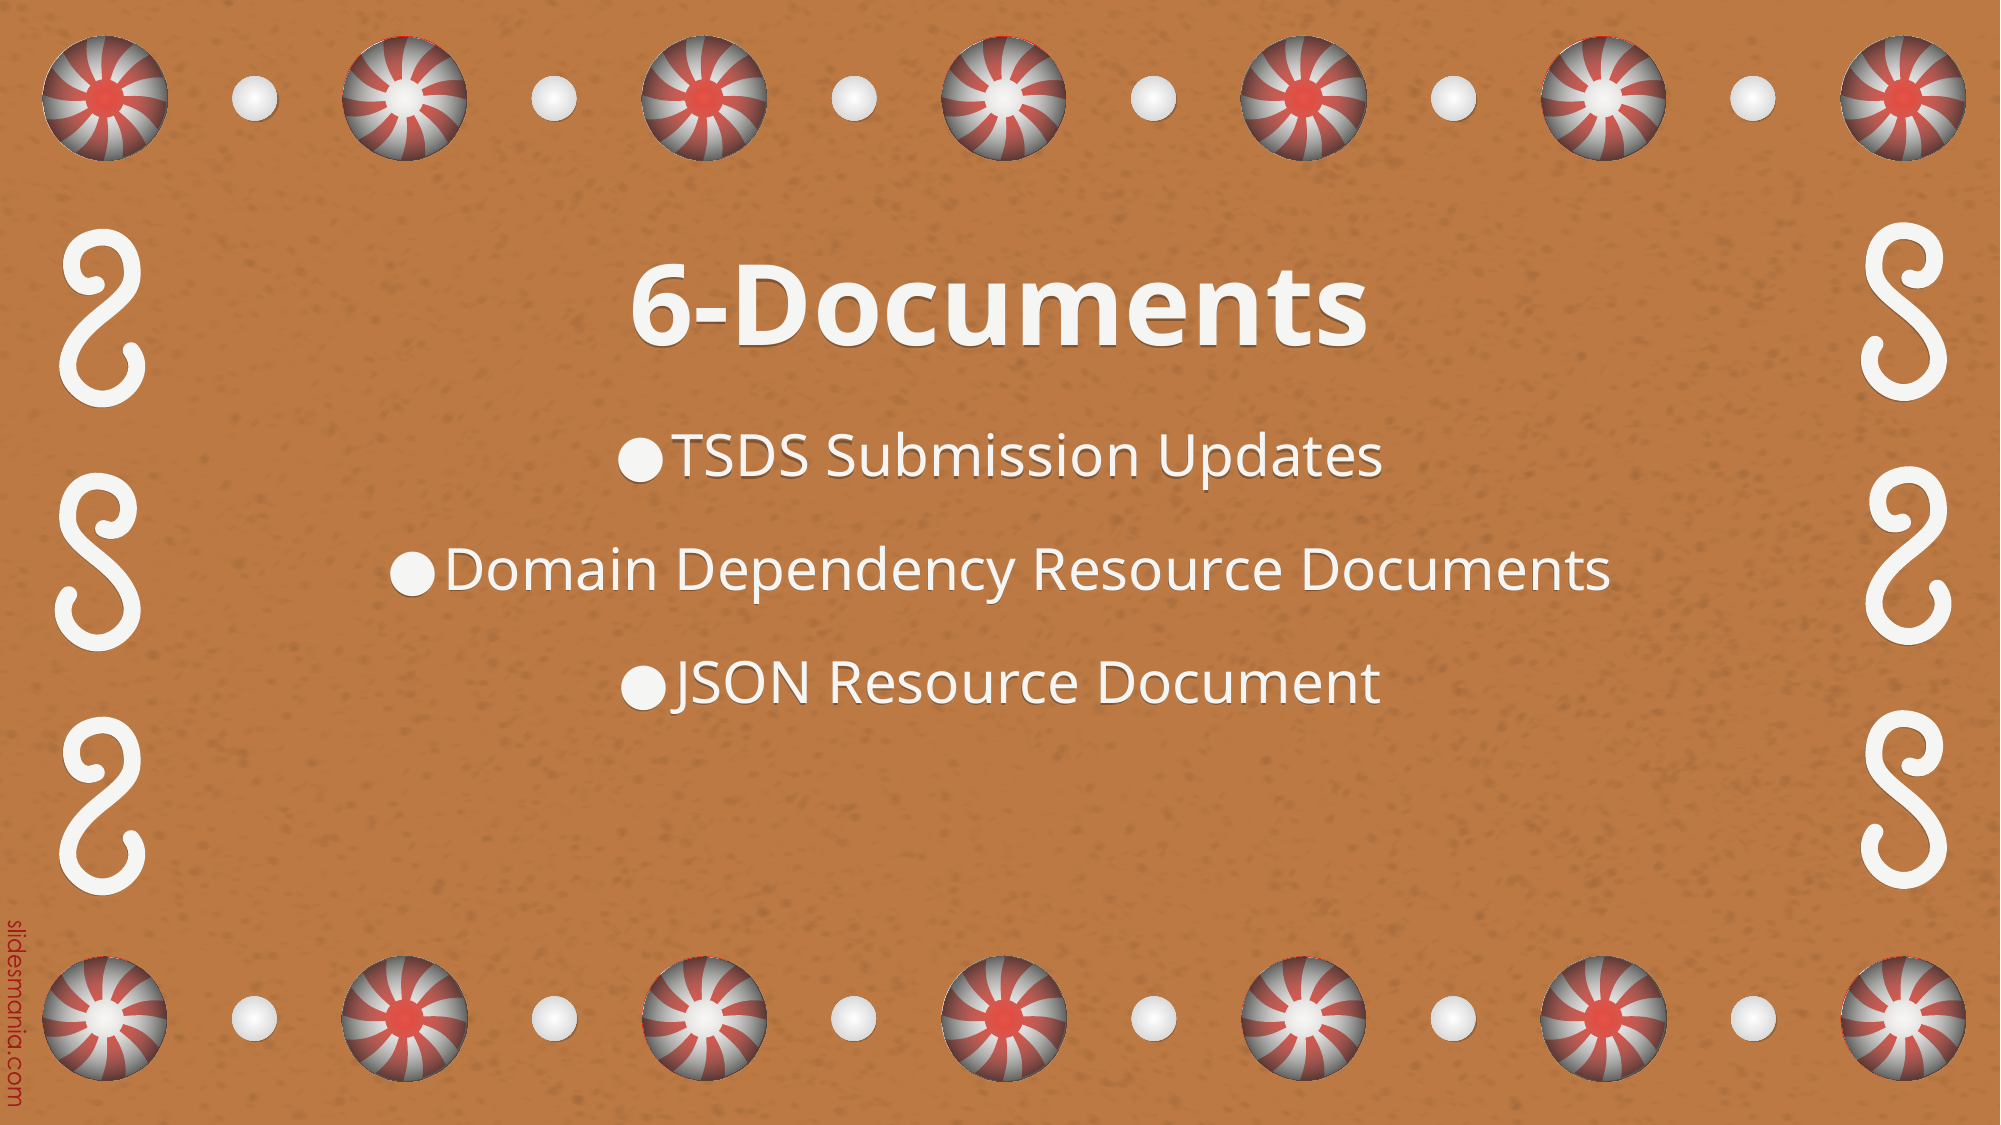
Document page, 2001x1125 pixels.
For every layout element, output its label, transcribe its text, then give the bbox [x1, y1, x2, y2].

list TSDS Submission Updates Domain Dependency Resource Documents JSON Resource Document [68, 387, 1932, 933]
title 6-Documents [68, 192, 1932, 387]
